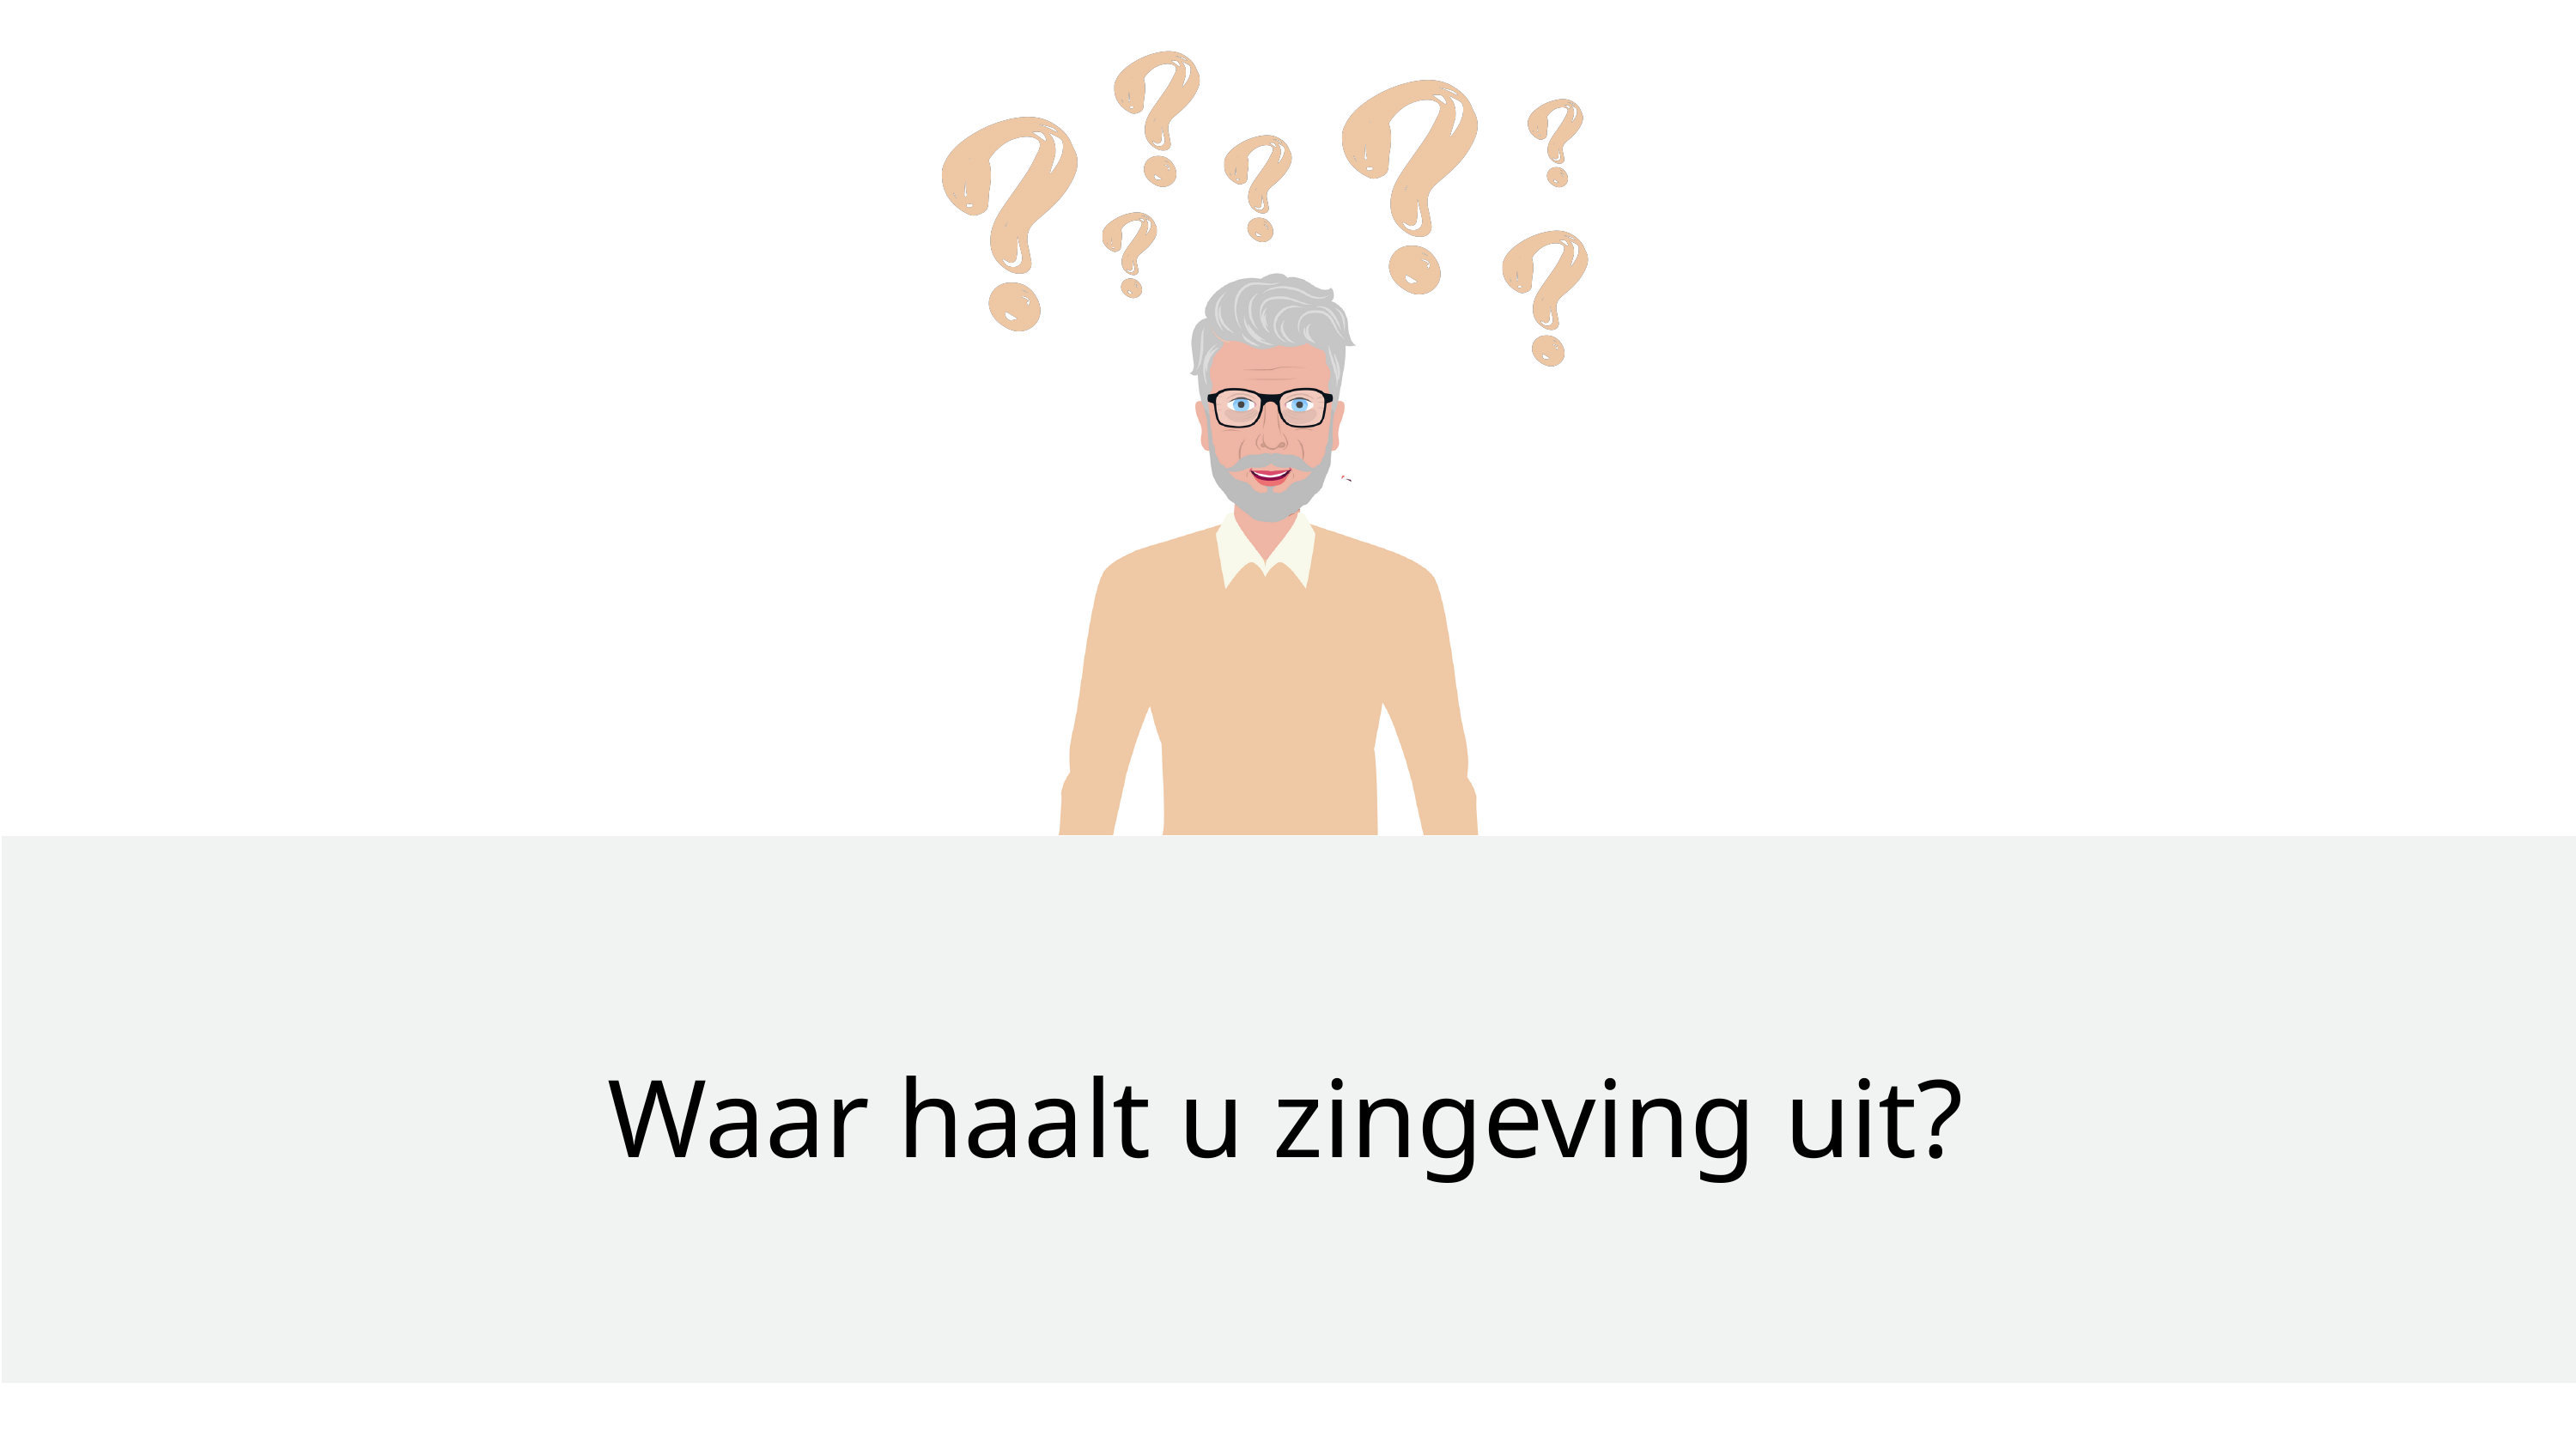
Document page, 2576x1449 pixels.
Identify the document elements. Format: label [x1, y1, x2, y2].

text_box [1224, 135, 1292, 243]
text_box [1114, 51, 1200, 188]
text_box [941, 116, 1078, 333]
text_box [1341, 79, 1479, 296]
text_box [1502, 230, 1589, 367]
text_box [1528, 99, 1583, 188]
text_box [0, 810, 2576, 1384]
text_box [1102, 212, 1157, 299]
text_box [752, 229, 1828, 809]
